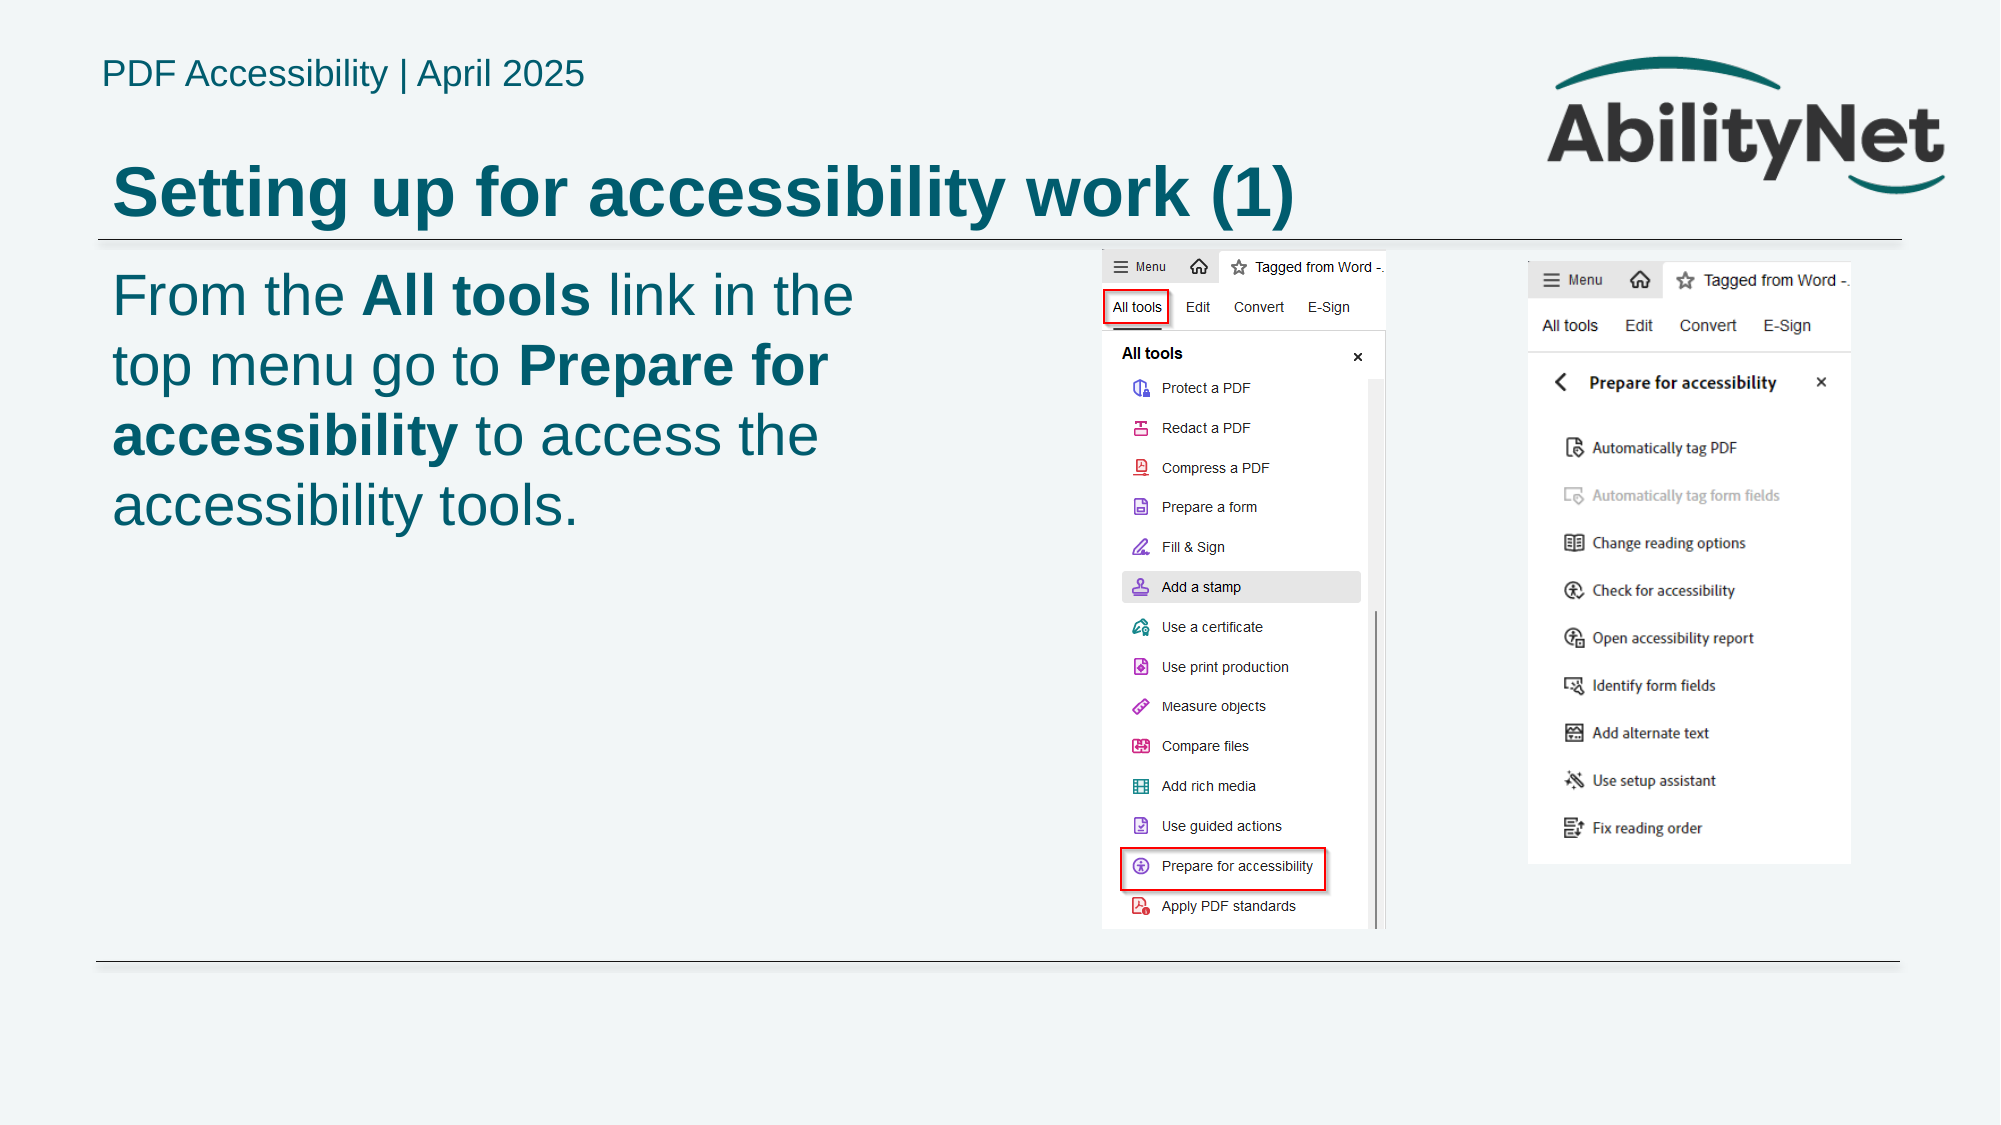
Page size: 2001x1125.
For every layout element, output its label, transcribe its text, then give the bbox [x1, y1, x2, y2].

picture [1490, 0, 2000, 249]
picture [1102, 249, 1386, 930]
picture [1527, 260, 1851, 864]
list From the All tools link in the top menu go to Prepare for accessibility to access the accessibility tools. [97, 249, 898, 952]
title Setting up for accessibility work (1) [97, 126, 1529, 238]
